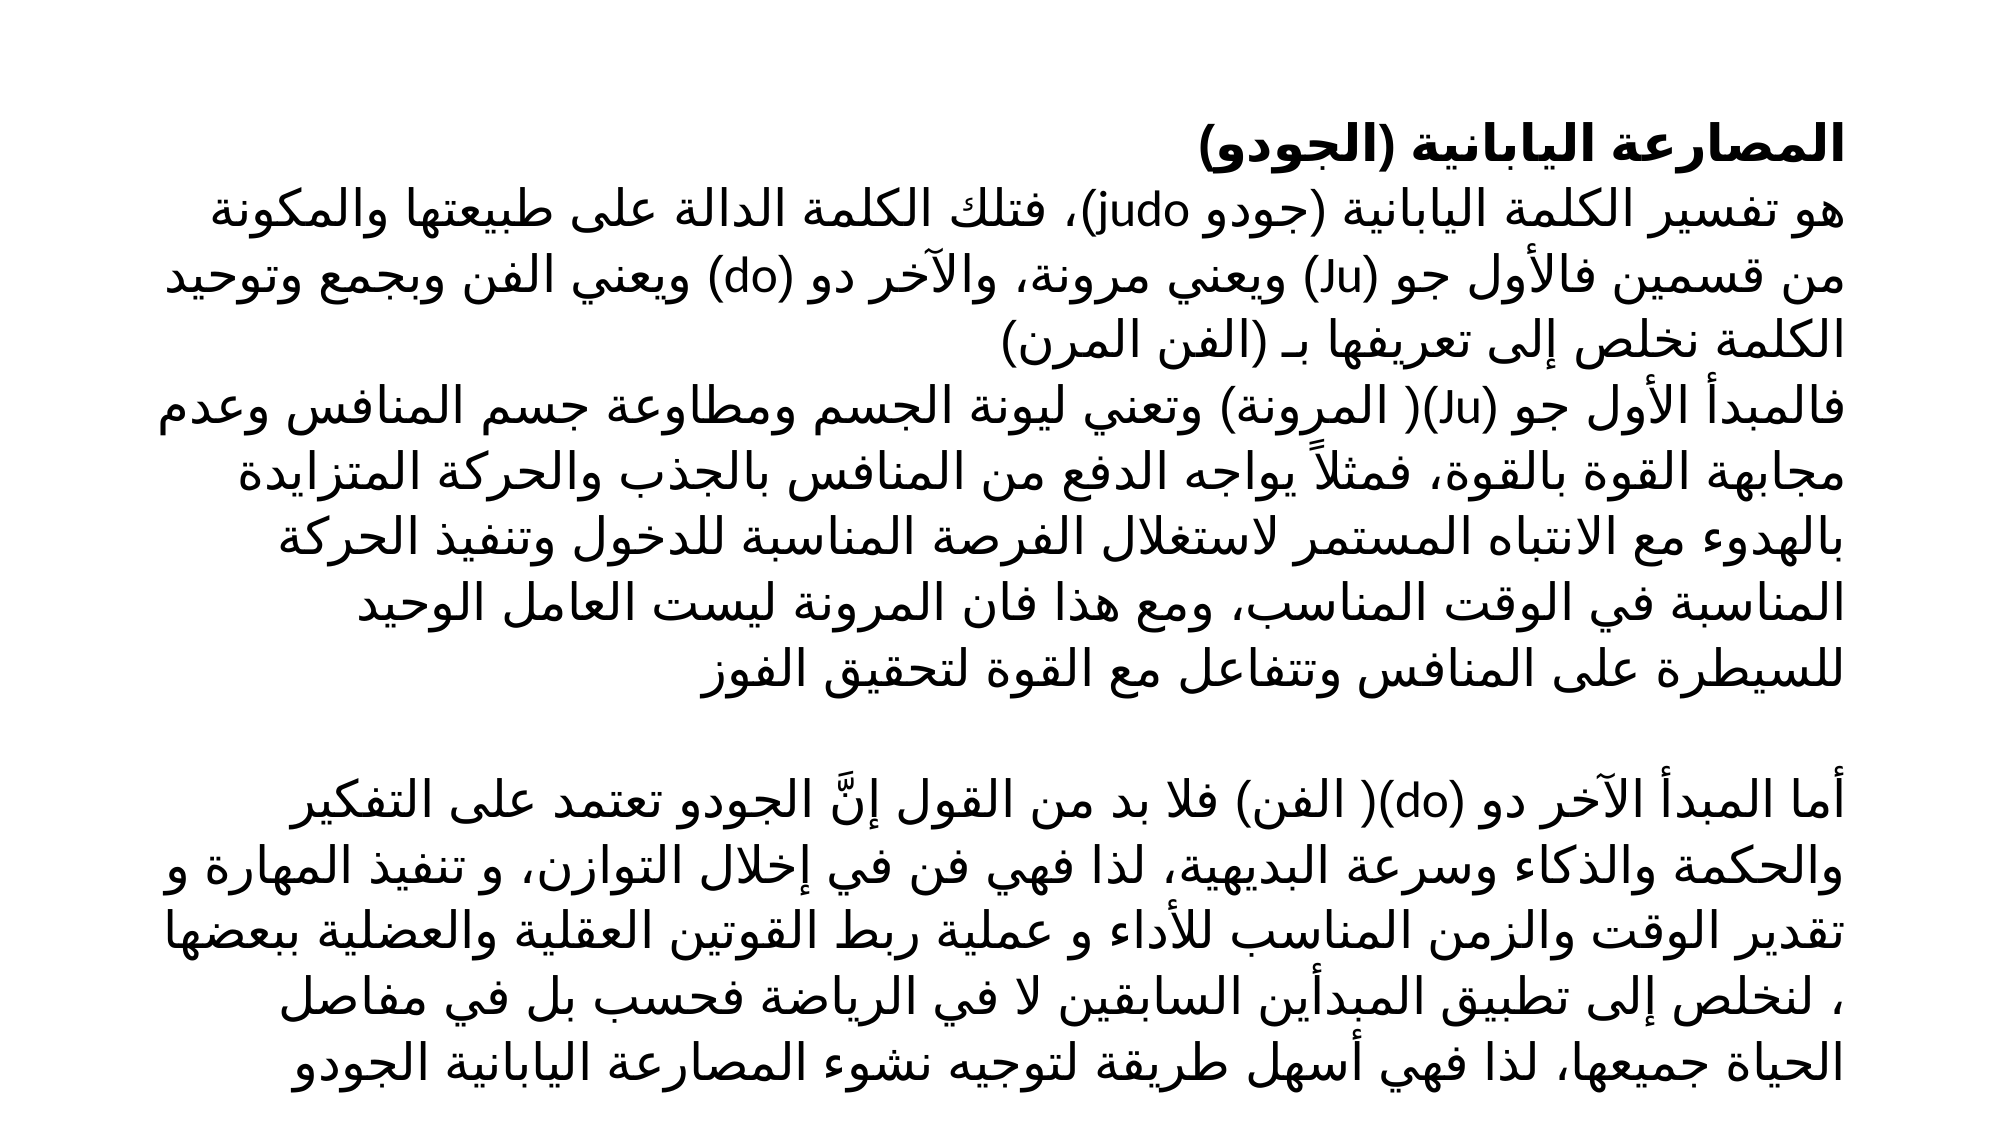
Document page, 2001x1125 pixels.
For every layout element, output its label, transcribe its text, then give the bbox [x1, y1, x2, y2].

title المصارعة اليابانية (الجودو) هو تفسير الكلمة اليابانية (جودو judo)، فتلك الكلمة الدالة على طبيعتها والمكونة من قسمين فالأول جو (Ju) ويعني مرونة، والآخر دو (do) ويعني الفن وبجمع وتوحيد الكلمة نخلص إلى تعريفها بـ (الفن المرن) فالمبدأ الأول جو (Ju)( المرونة) وتعني ليونة الجسم ومطاوعة جسم المنافس وعدم مجابهة القوة بالقوة، فمثلاً يواجه الدفع من المنافس بالجذب والحركة المتزايدة بالهدوء مع الانتباه المستمر لاستغلال الفرصة المناسبة للدخول وتنفيذ الحركة المناسبة في الوقت المناسب، ومع هذا فان المرونة ليست العامل الوحيد للسيطرة على المنافس وتتفاعل مع القوة لتحقيق الفوز أما المبدأ الآخر دو (do)( الفن) فلا بد من القول إنَّ الجودو تعتمد على التفكير والحكمة والذكاء وسرعة البديهية، لذا فهي فن في إخلال التوازن، و تنفيذ المهارة و تقدير الوقت والزمن المناسب للأداء و عملية ربط القوتين العقلية والعضلية ببعضها ، لنخلص إلى تطبيق المبدأين السابقين لا في الرياضة فحسب بل في مفاصل الحياة جميعها، لذا فهي أسهل طريقة لتوجيه نشوء المصارعة اليابانية الجودو [137, 59, 1863, 1125]
